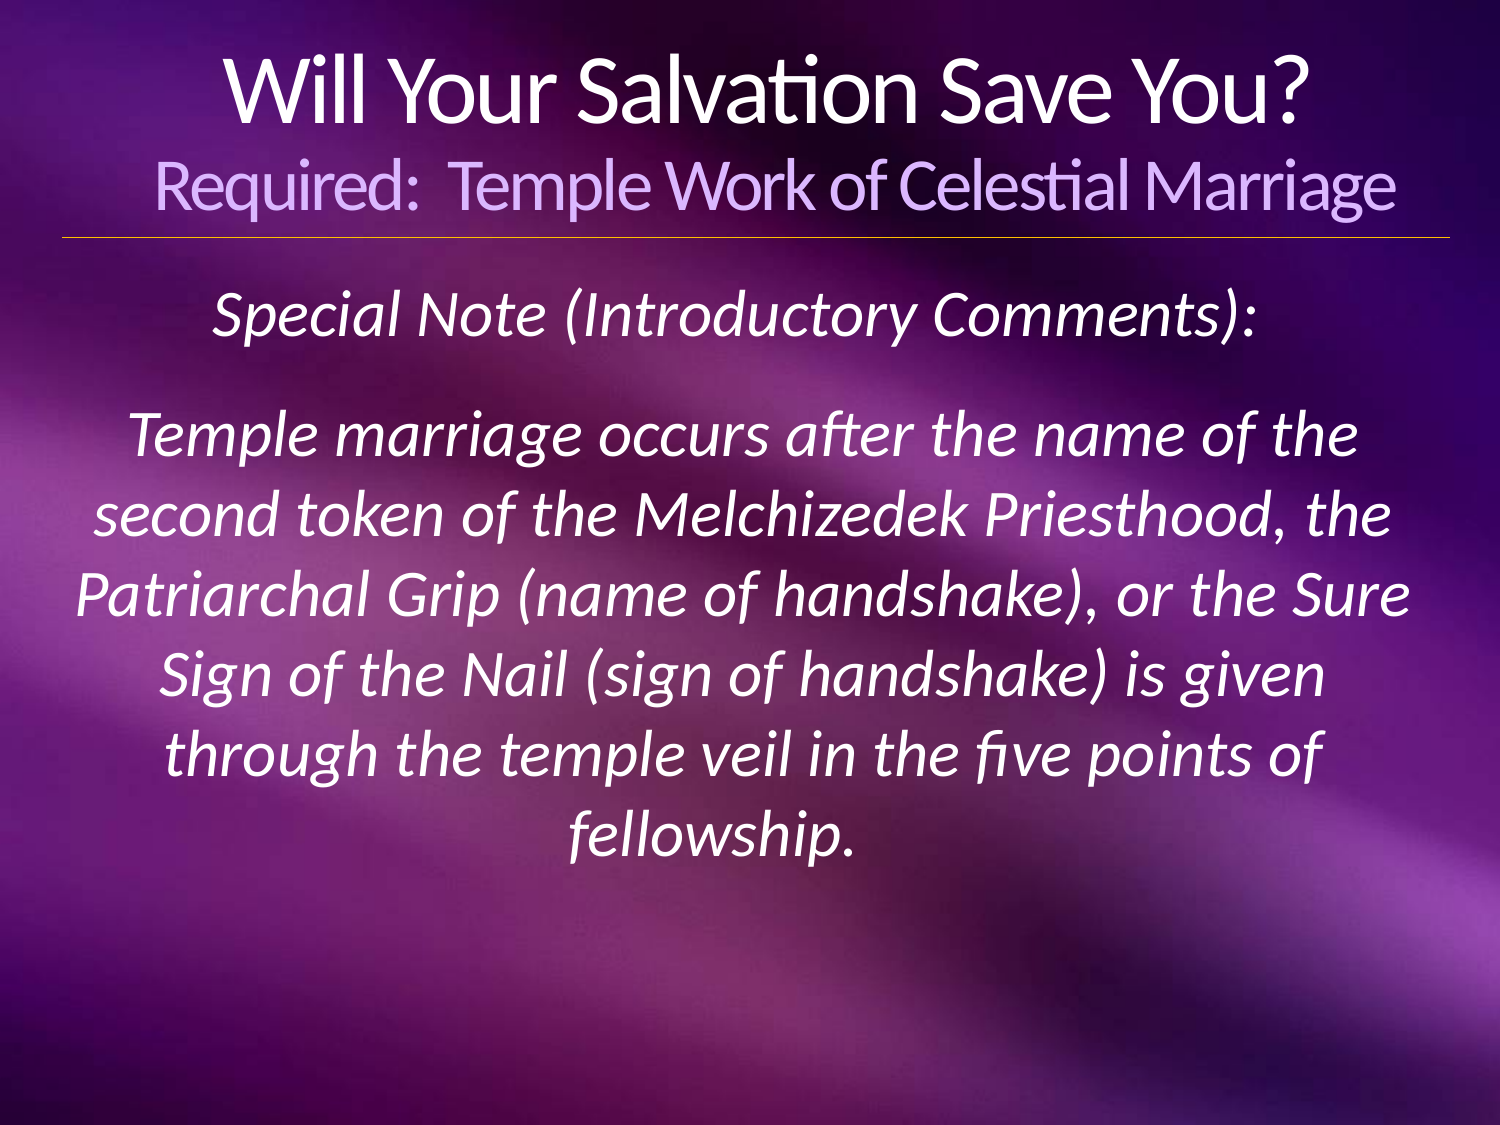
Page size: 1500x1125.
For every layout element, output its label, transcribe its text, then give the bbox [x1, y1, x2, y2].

title Will Your Salvation Save You? Required: Temple Work of Celestial Marriage [62, 37, 1475, 300]
text_box Special Note (Introductory Comments): Temple marriage occurs after the name of the second token of the Melchizedek Priesthood, the Patriarchal Grip (name of handshake), or the Sure Sign of the Nail (sign of handshake) is given through the temple veil in the five points of fellowship. [37, 262, 1450, 877]
picture [0, 0, 1500, 1125]
